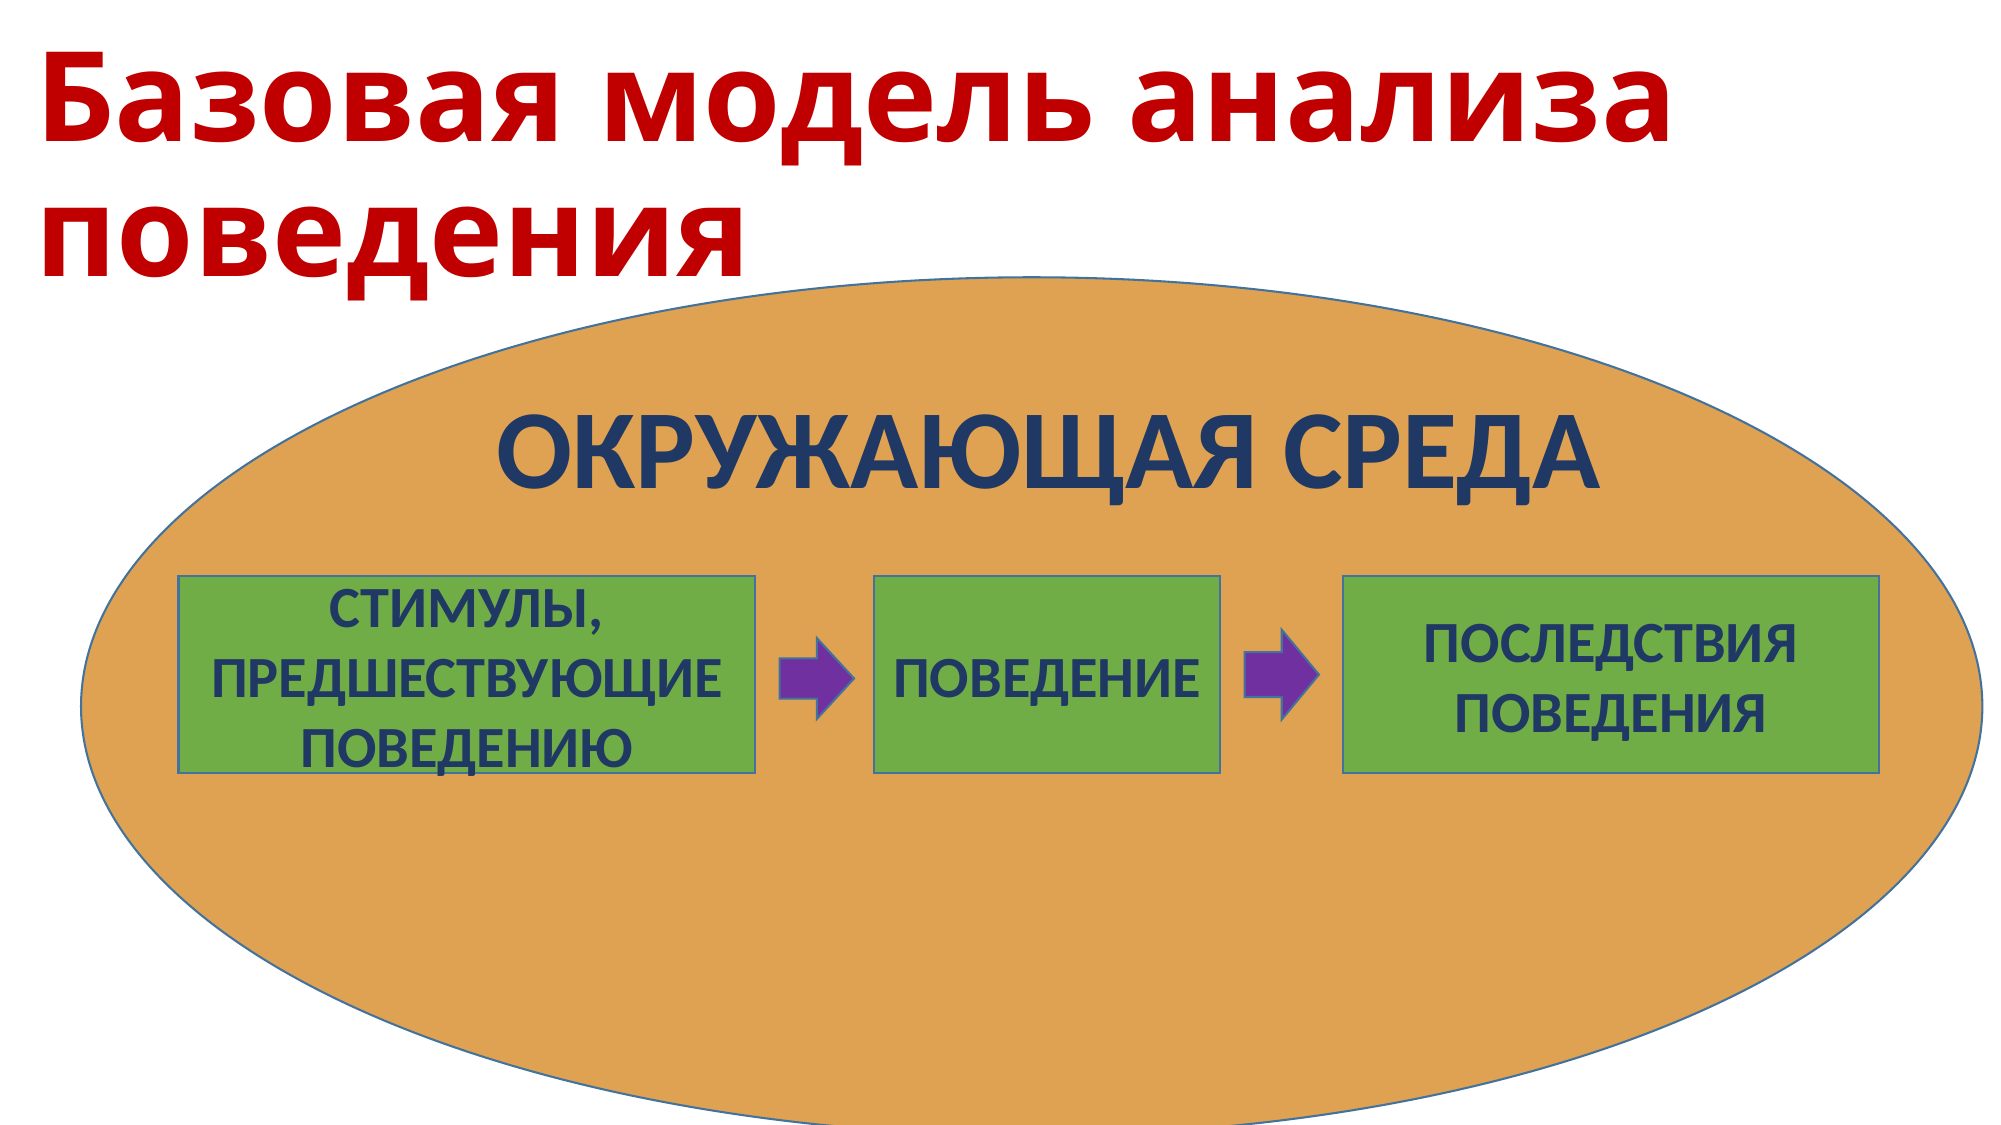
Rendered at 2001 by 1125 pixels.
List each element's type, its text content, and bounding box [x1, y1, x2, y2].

text_box [778, 635, 856, 722]
text_box ПОСЛЕДСТВИЯ ПОВЕДЕНИЯ [1342, 575, 1880, 774]
text_box ОКРУЖАЮЩАЯ СРЕДА [340, 368, 1758, 519]
text_box О [444, 276, 1620, 368]
text_box [1243, 626, 1321, 723]
text_box О [79, 410, 1984, 1125]
text_box СТИМУЛЫ, ПРЕДШЕСТВУЮЩИЕ ПОВЕДЕНИЮ [177, 575, 756, 774]
title Базовая модель анализа поведения [20, 59, 1983, 278]
text_box ПОВЕДЕНИЕ [873, 575, 1221, 774]
